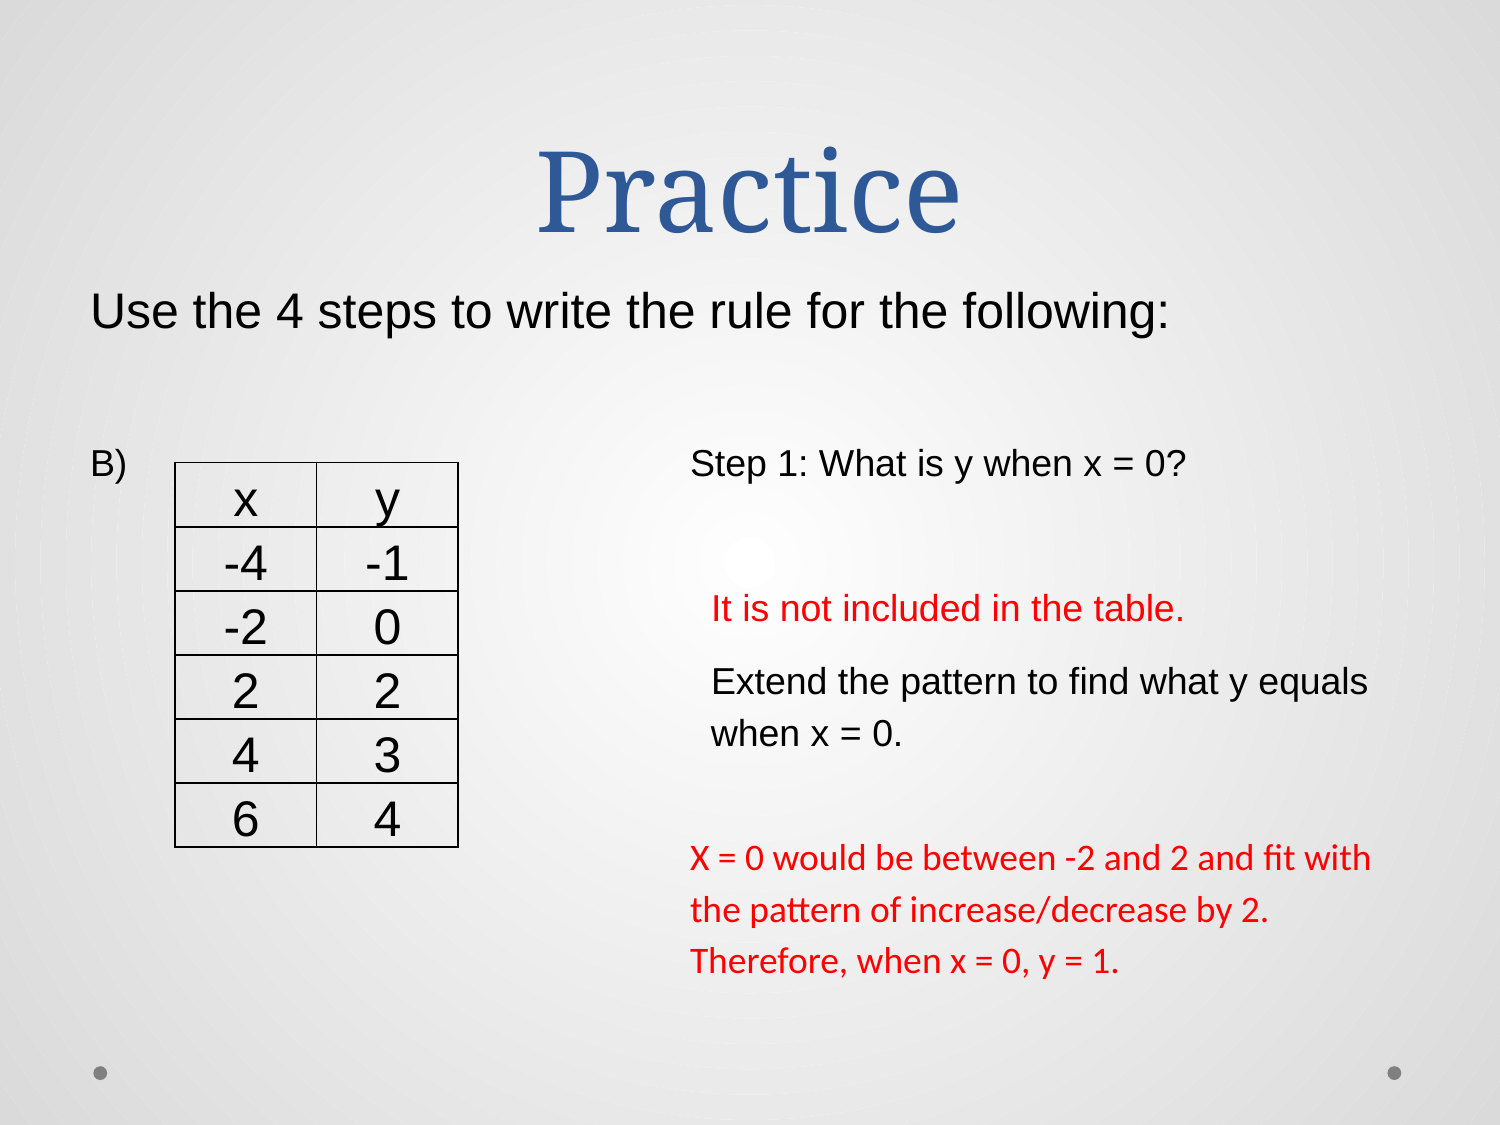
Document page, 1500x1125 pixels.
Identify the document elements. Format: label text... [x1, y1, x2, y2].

table_cell 4 [317, 784, 457, 846]
list Use the 4 steps to write the rule for the following: B) Step 1: What is y when x = 0? It is not included in the table. Extend the pattern to find what y equals when x = 0. X = 0 would be between -2 and 2 and fit with the pattern of increase/decrease by 2. Therefore, when x = 0, y = 1. [75, 262, 1425, 1005]
table_cell 2 [176, 656, 316, 718]
table_cell -1 [317, 528, 457, 590]
table_cell 3 [317, 720, 457, 782]
table_cell -2 [176, 592, 316, 654]
table_header y [317, 463, 457, 526]
table_cell 2 [317, 656, 457, 718]
table_cell 0 [317, 592, 457, 654]
table_cell 6 [176, 784, 316, 846]
table_cell -4 [176, 528, 316, 590]
table_header x [176, 463, 316, 526]
title Practice [75, 0, 1425, 262]
table_cell 4 [176, 720, 316, 782]
